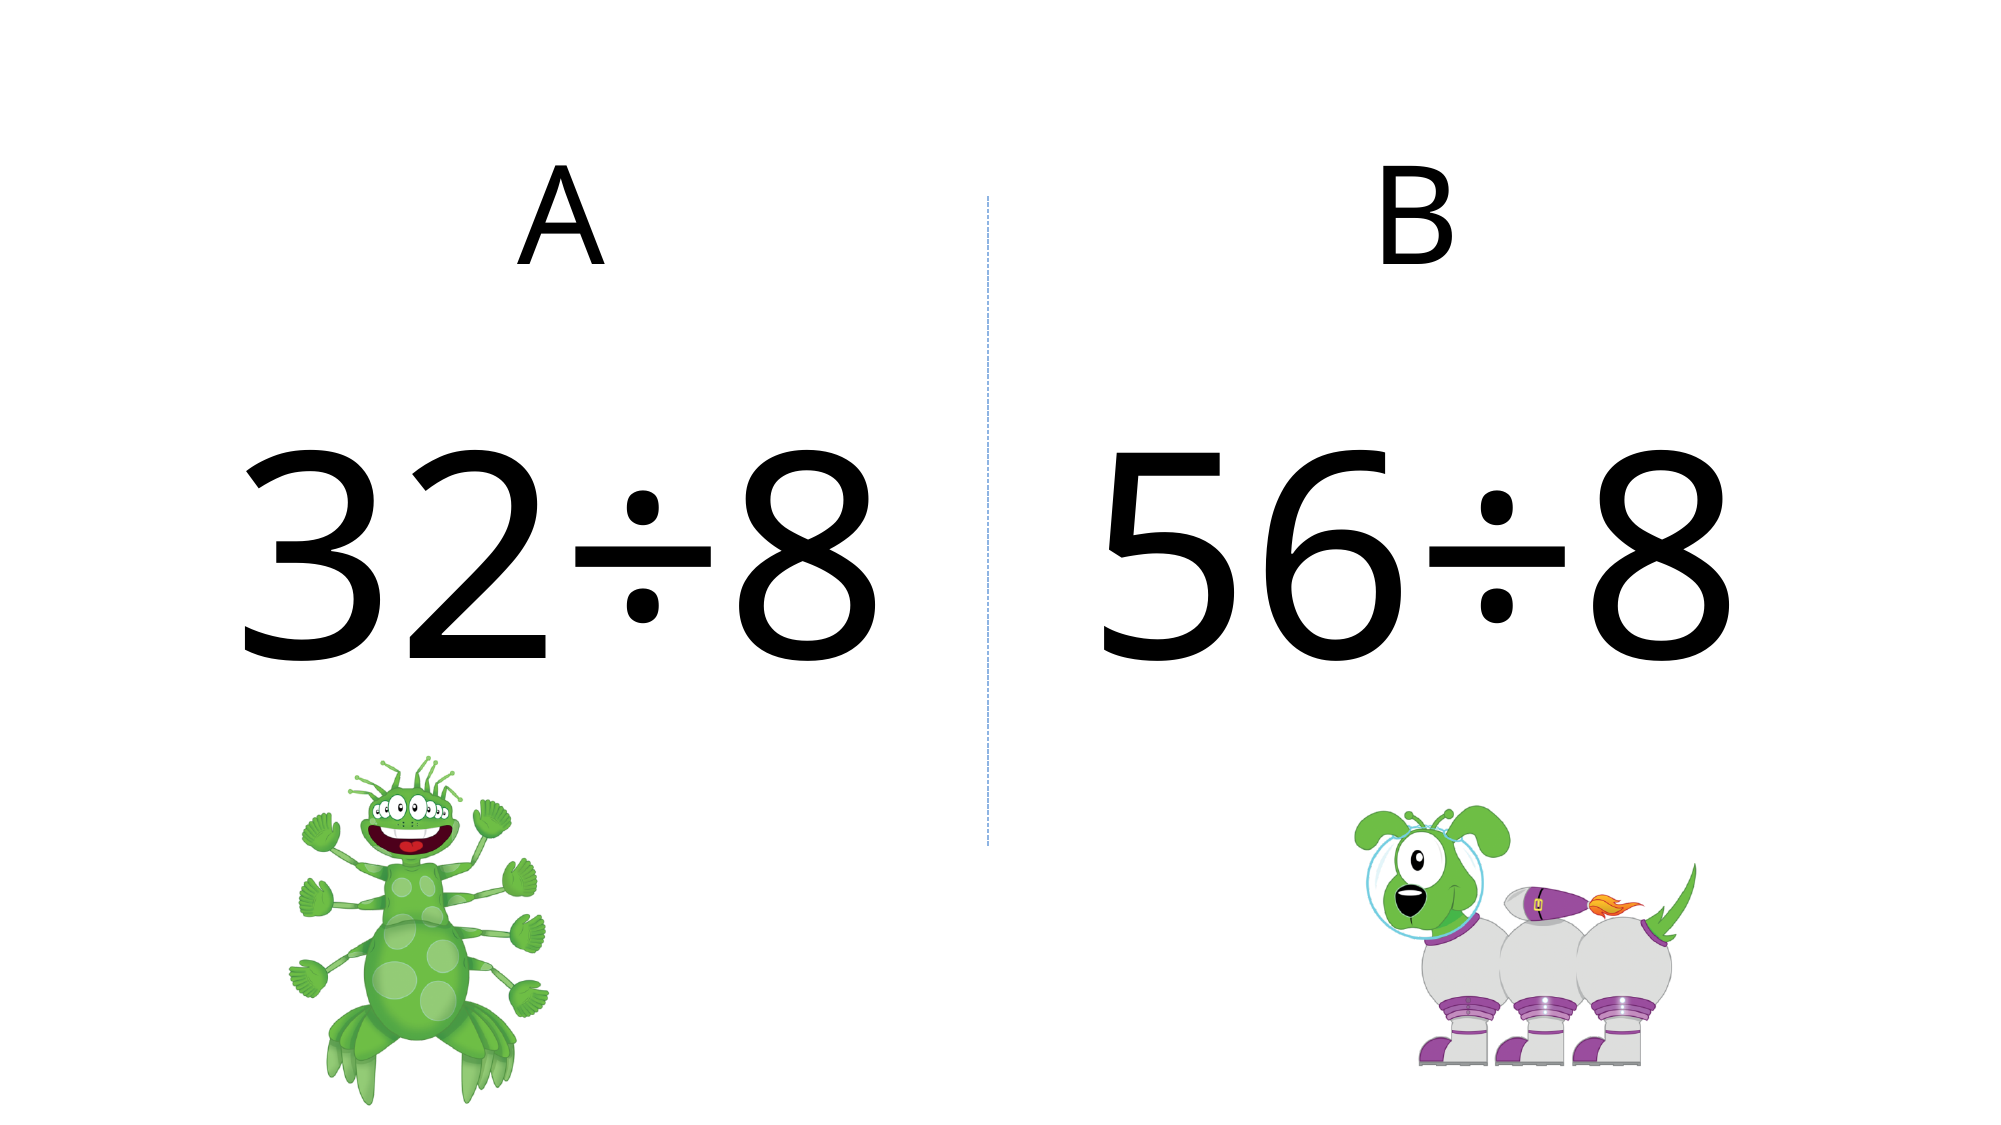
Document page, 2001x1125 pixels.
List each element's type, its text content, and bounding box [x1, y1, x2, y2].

table_header A [134, 78, 986, 343]
picture [284, 743, 555, 1125]
table_cell 32÷8 [134, 343, 986, 1075]
table_header B [991, 78, 1842, 343]
picture [1333, 798, 1725, 1076]
table_cell 56÷8 [991, 343, 1842, 1075]
